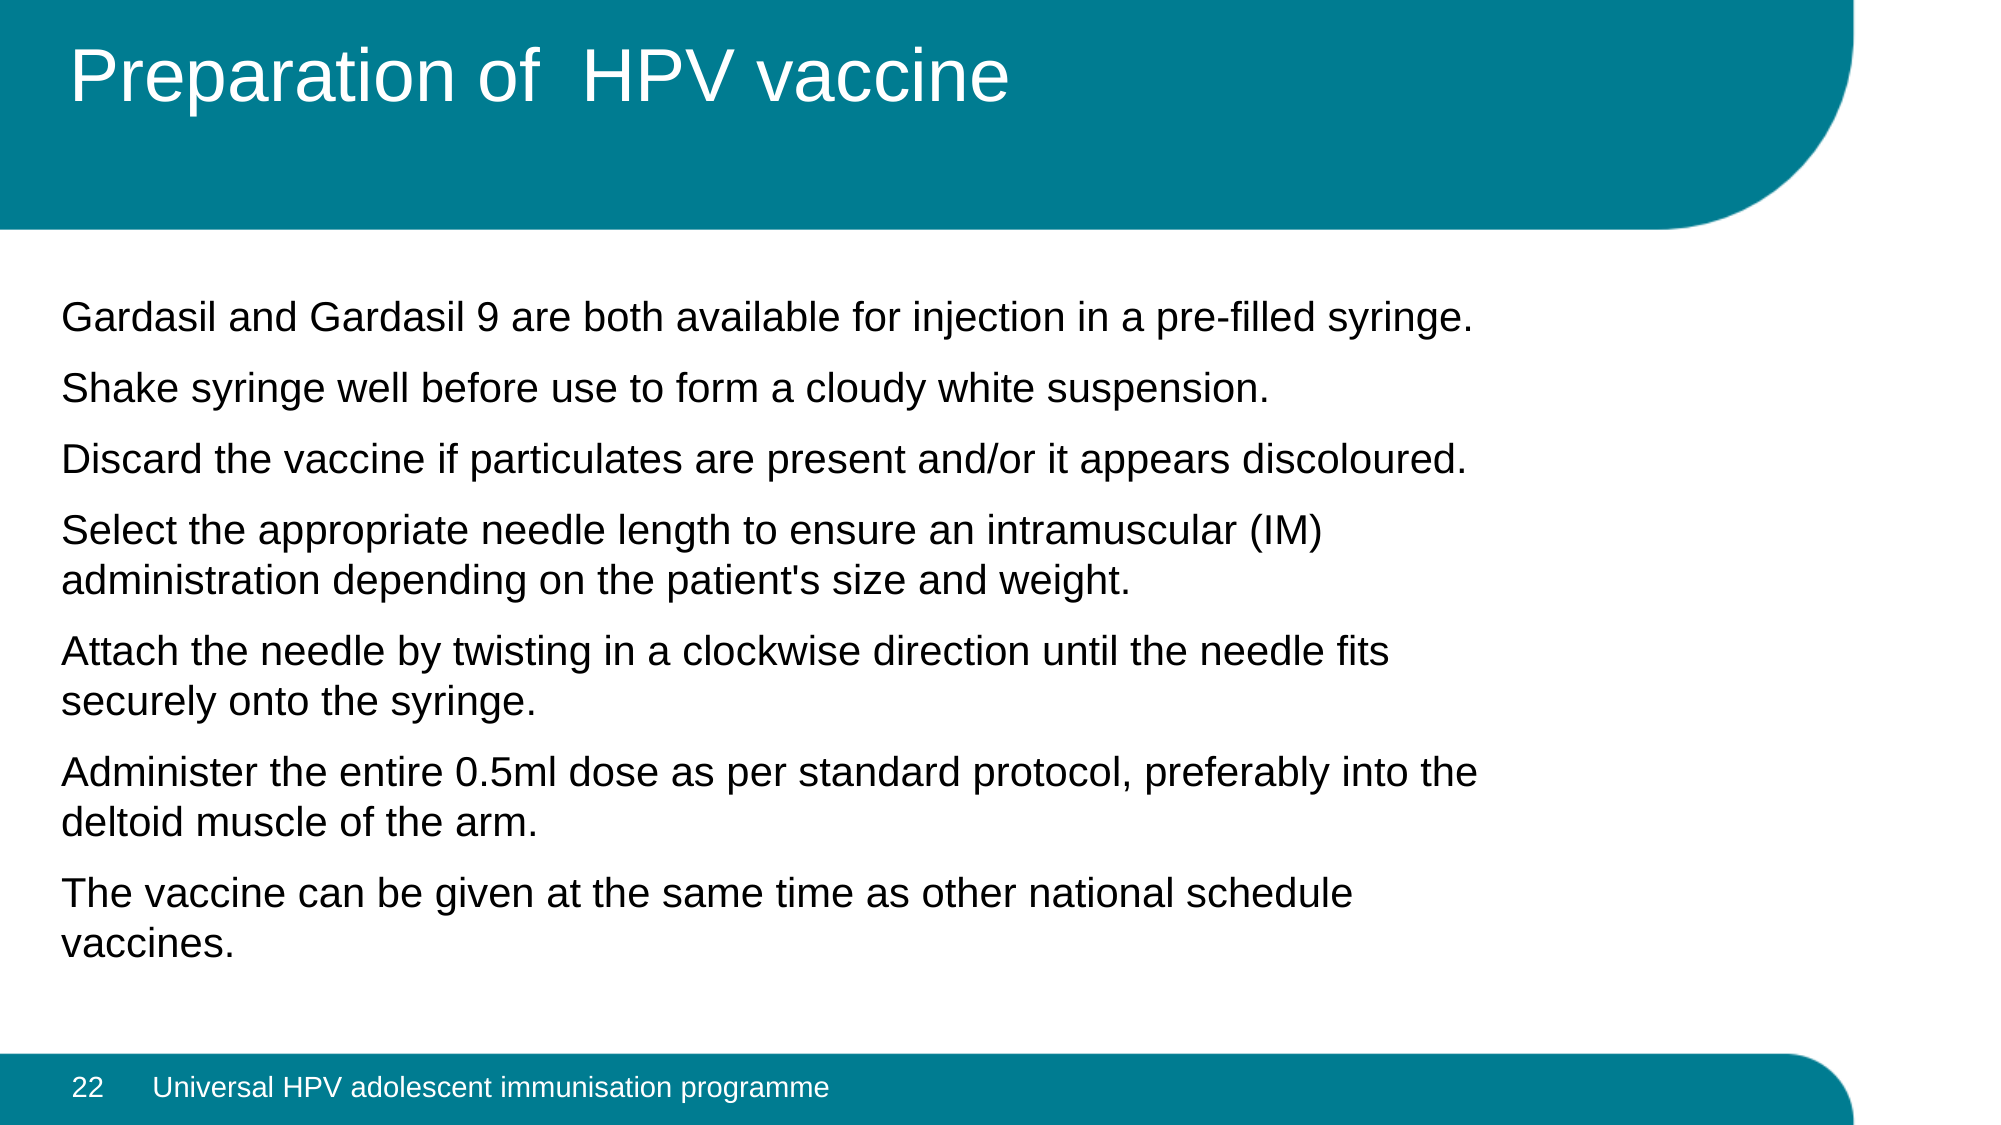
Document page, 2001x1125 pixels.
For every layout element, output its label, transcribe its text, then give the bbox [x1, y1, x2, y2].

title Preparation of HPV vaccine [54, 29, 1780, 189]
slide_number 22 [21, 1056, 120, 1117]
footer Universal HPV adolescent immunisation programme [137, 1056, 1780, 1116]
list Gardasil and Gardasil 9 are both available for injection in a pre-filled syringe. Shake syringe well before use to form a cloudy white suspension. Discard the vaccine if particulates are present and/or it appears discoloured. Select the appropriate needle length to ensure an intramuscular (IM) administration depending on the patient's size and weight. Attach the needle by twisting in a clockwise direction until the needle fits securely onto the syringe. Administer the entire 0.5ml dose as per standard protocol, preferably into the deltoid muscle of the arm. The vaccine can be given at the same time as other national schedule vaccines. [45, 282, 1503, 997]
